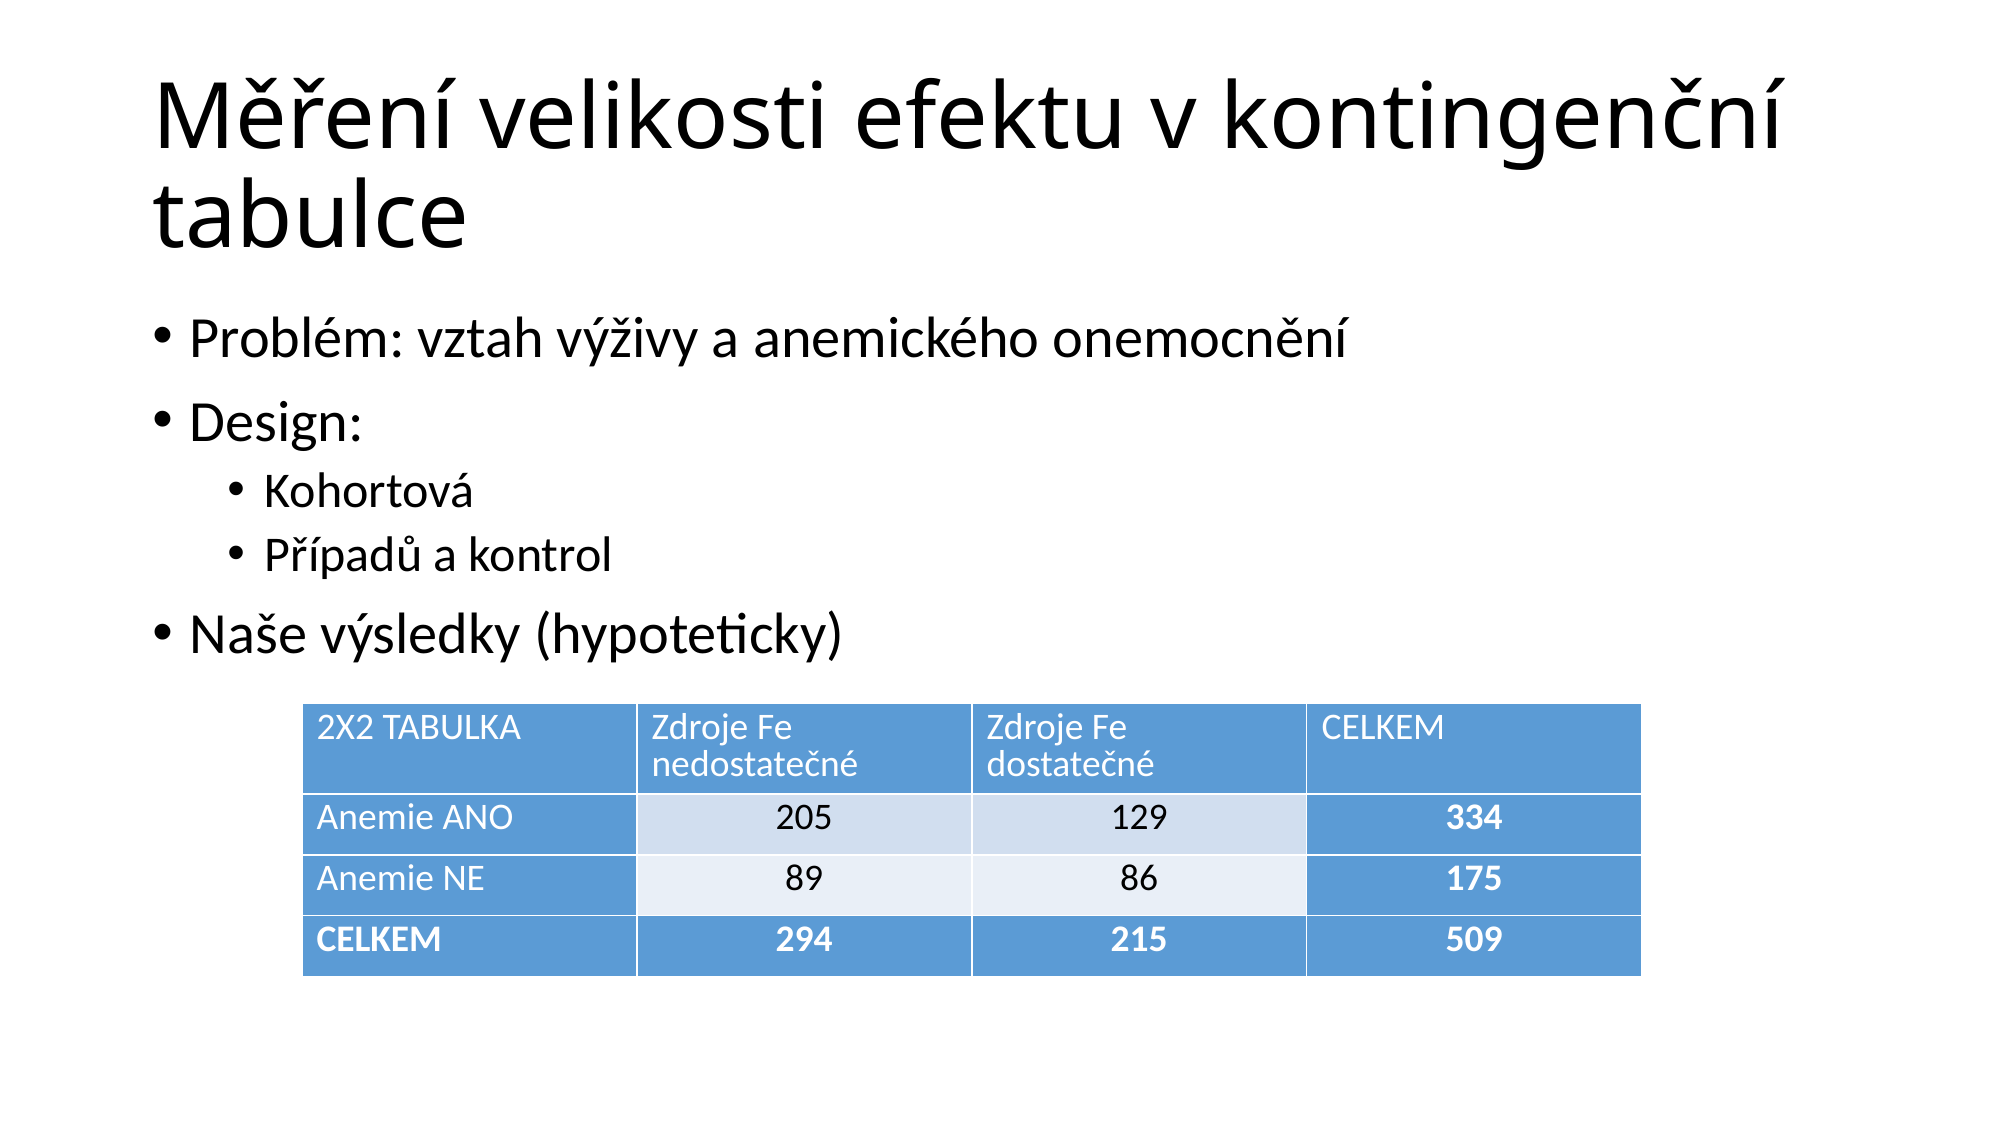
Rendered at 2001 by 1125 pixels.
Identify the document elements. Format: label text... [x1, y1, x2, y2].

table_cell 215 [973, 916, 1306, 976]
table_cell 129 [973, 795, 1306, 854]
list Problém: vztah výživy a anemického onemocnění Design: Kohortová Případů a kontrol Naše výsledky (hypoteticky) [137, 299, 1863, 1014]
table_cell 509 [1307, 916, 1641, 976]
table_cell 205 [638, 795, 971, 854]
table_header Zdroje Fe nedostatečné [638, 704, 971, 793]
title Měření velikosti efektu v kontingenční tabulce [137, 59, 1863, 278]
table_cell 86 [973, 856, 1306, 915]
table_cell 294 [638, 916, 971, 976]
table_cell CELKEM [303, 916, 636, 976]
table_cell Anemie NE [303, 856, 636, 915]
table_cell 89 [638, 856, 971, 915]
table_cell 175 [1307, 856, 1641, 915]
table_cell Anemie ANO [303, 795, 636, 854]
table_header 2X2 TABULKA [303, 704, 636, 793]
table_header CELKEM [1307, 704, 1641, 793]
table_cell 334 [1307, 795, 1641, 854]
table_header Zdroje Fe dostatečné [973, 704, 1306, 793]
